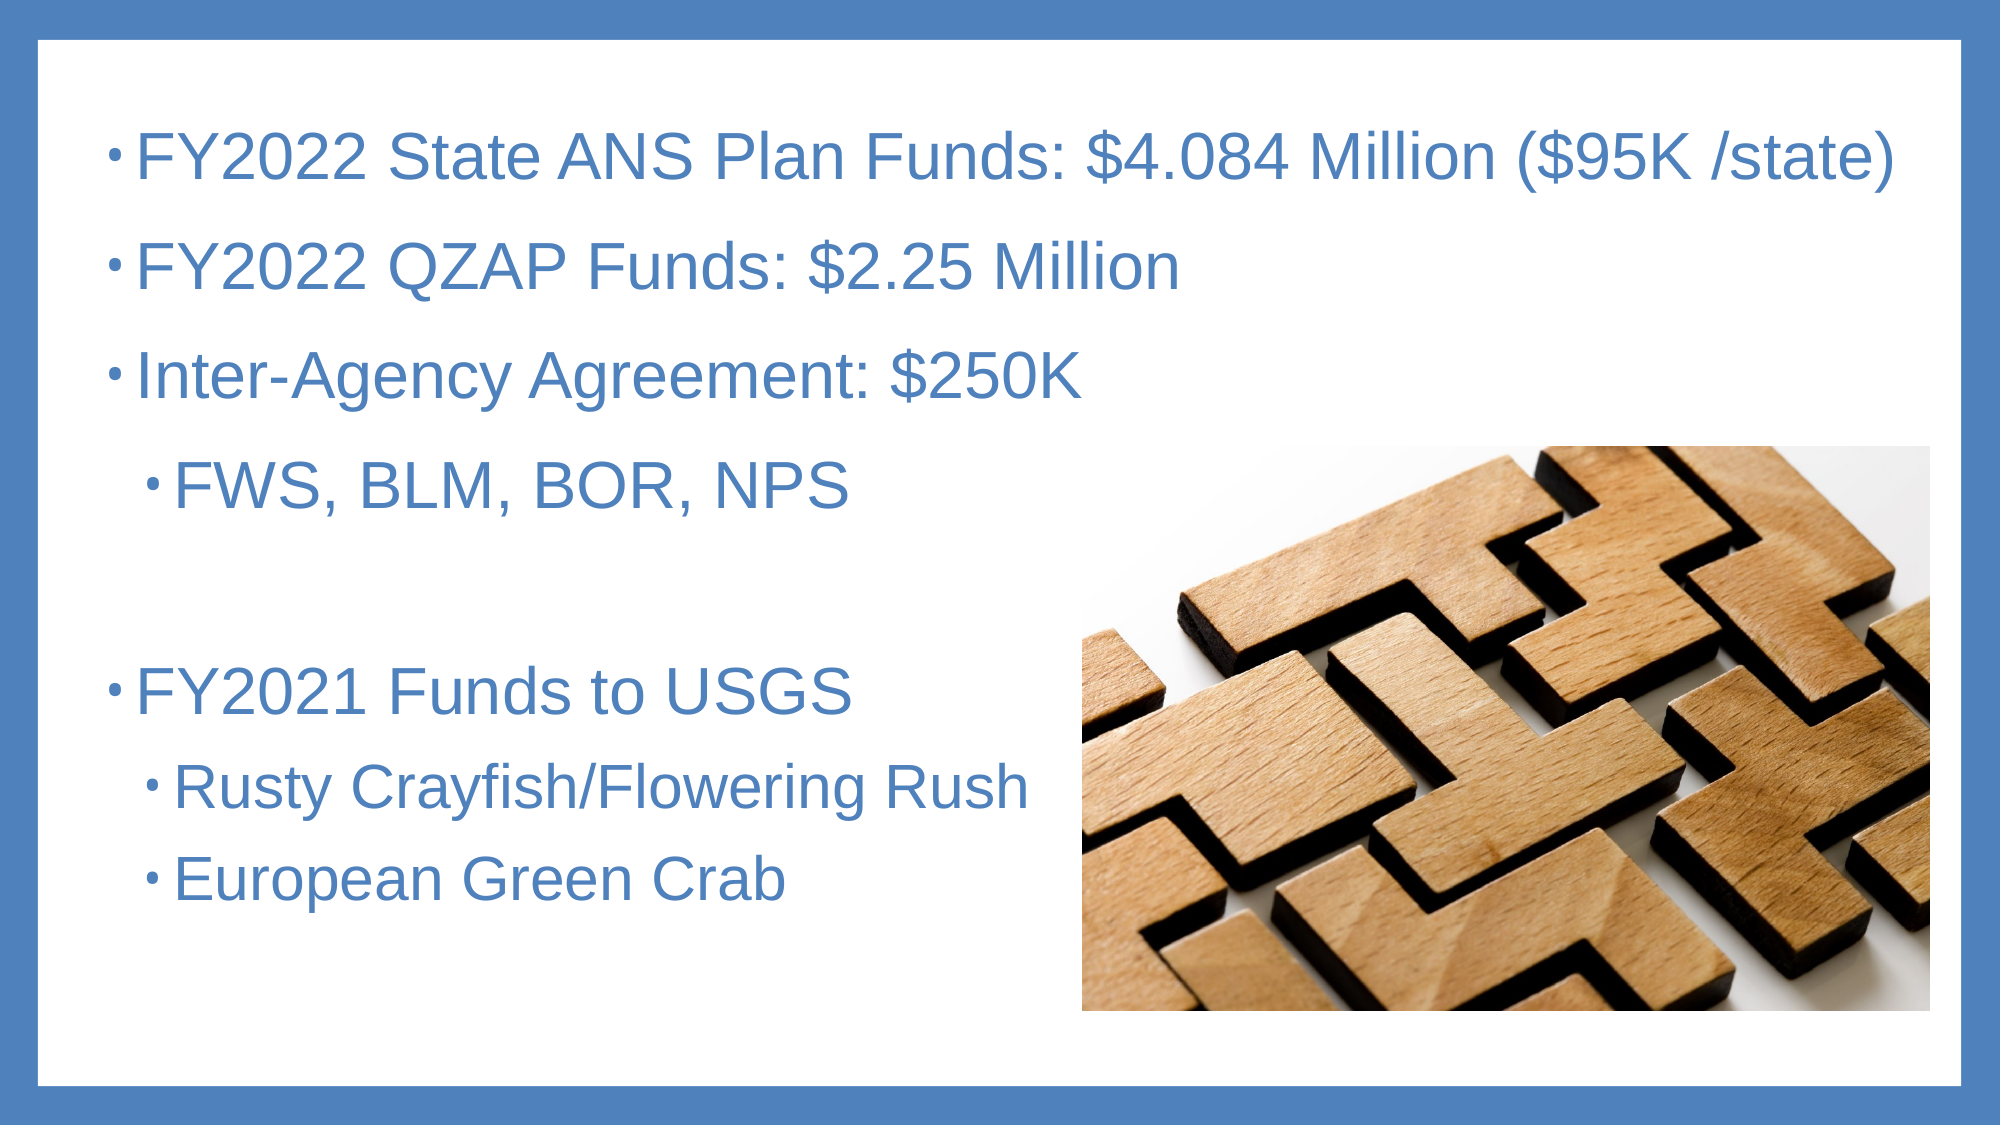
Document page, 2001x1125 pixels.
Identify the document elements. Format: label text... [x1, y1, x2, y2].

list FY2022 State ANS Plan Funds: $4.084 Million ($95K /state) FY2022 QZAP Funds: $2.25 Million Inter-Agency Agreement: $250K FWS, BLM, BOR, NPS FY2021 Funds to USGS Rusty Crayfish/Flowering Rush European Green Crab [83, 114, 1930, 1125]
picture [1082, 445, 1930, 1011]
